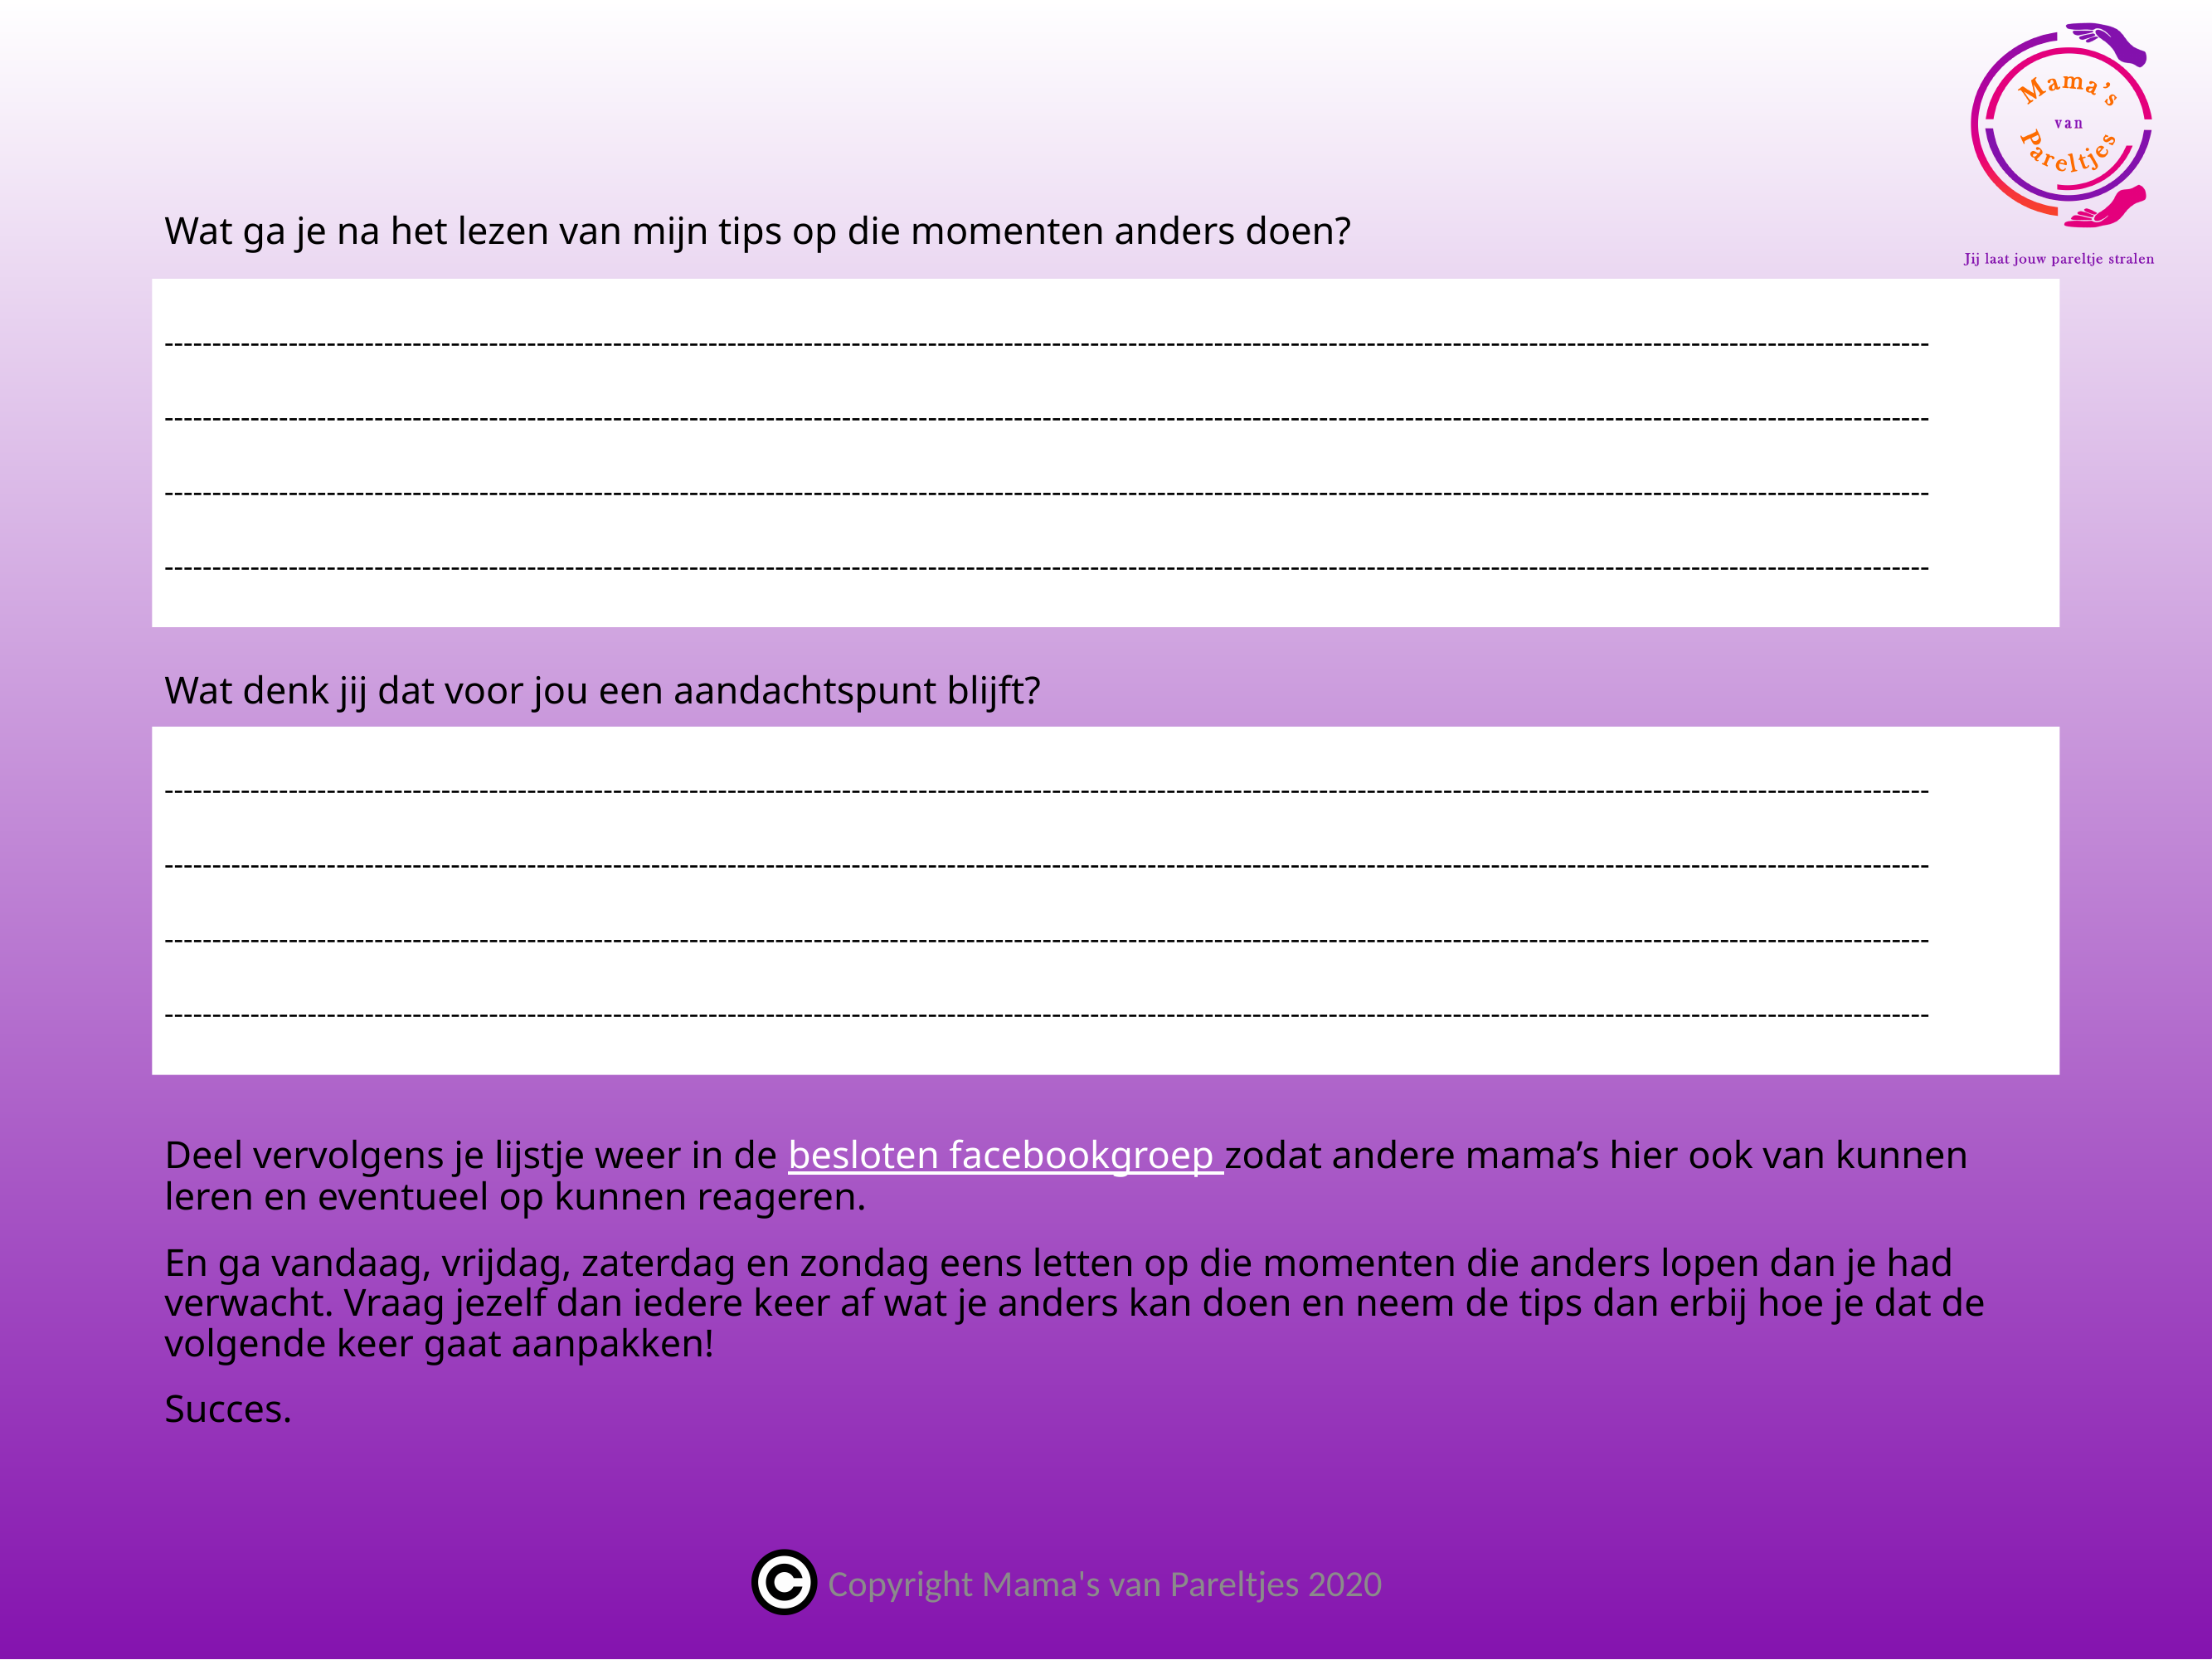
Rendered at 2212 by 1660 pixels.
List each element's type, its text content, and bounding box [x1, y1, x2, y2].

picture [751, 1549, 818, 1615]
list Wat ga je na het lezen van mijn tips op die momenten anders doen? Wat denk jij dat voor jou een aandachtspunt blijft? Deel vervolgens je lijstje weer in de besloten facebookgroep zodat andere mama’s hier ook van kunnen leren en eventueel op kunnen reageren. En ga vandaag, vrijdag, zaterdag en zondag eens letten op die momenten die anders lopen dan je had verwacht. Vraag jezelf dan iedere keer af wat je anders kan doen en neem de tips dan erbij hoe je dat de volgende keer gaat aanpakken! Succes. [152, 205, 1908, 279]
picture [1908, 0, 2211, 303]
footer Copyright Mama's van Pareltjes 2020 [732, 1537, 1480, 1627]
list Wat ga je na het lezen van mijn tips op die momenten anders doen? Wat denk jij dat voor jou een aandachtspunt blijft? Deel vervolgens je lijstje weer in de besloten facebookgroep zodat andere mama’s hier ook van kunnen leren en eventueel op kunnen reageren. En ga vandaag, vrijdag, zaterdag en zondag eens letten op die momenten die anders lopen dan je had verwacht. Vraag jezelf dan iedere keer af wat je anders kan doen en neem de tips dan erbij hoe je dat de volgende keer gaat aanpakken! Succes. [152, 1075, 2060, 1447]
text_box ----------------------------------------------------------------------------------------------------------------------------------------------------------------------------------------- ----------------------------------------------------------------------------------------------------------------------------------------------------------------------------------------- ----------------------------------------------------------------------------------------------------------------------------------------------------------------------------------------- ----------------------------------------------------------------------------------------------------------------------------------------------------------------------------------------- [152, 279, 2060, 627]
text_box ----------------------------------------------------------------------------------------------------------------------------------------------------------------------------------------- ----------------------------------------------------------------------------------------------------------------------------------------------------------------------------------------- ----------------------------------------------------------------------------------------------------------------------------------------------------------------------------------------- ----------------------------------------------------------------------------------------------------------------------------------------------------------------------------------------- [152, 726, 2060, 1075]
list Wat ga je na het lezen van mijn tips op die momenten anders doen? Wat denk jij dat voor jou een aandachtspunt blijft? Deel vervolgens je lijstje weer in de besloten facebookgroep zodat andere mama’s hier ook van kunnen leren en eventueel op kunnen reageren. En ga vandaag, vrijdag, zaterdag en zondag eens letten op die momenten die anders lopen dan je had verwacht. Vraag jezelf dan iedere keer af wat je anders kan doen en neem de tips dan erbij hoe je dat de volgende keer gaat aanpakken! Succes. [152, 627, 2060, 726]
